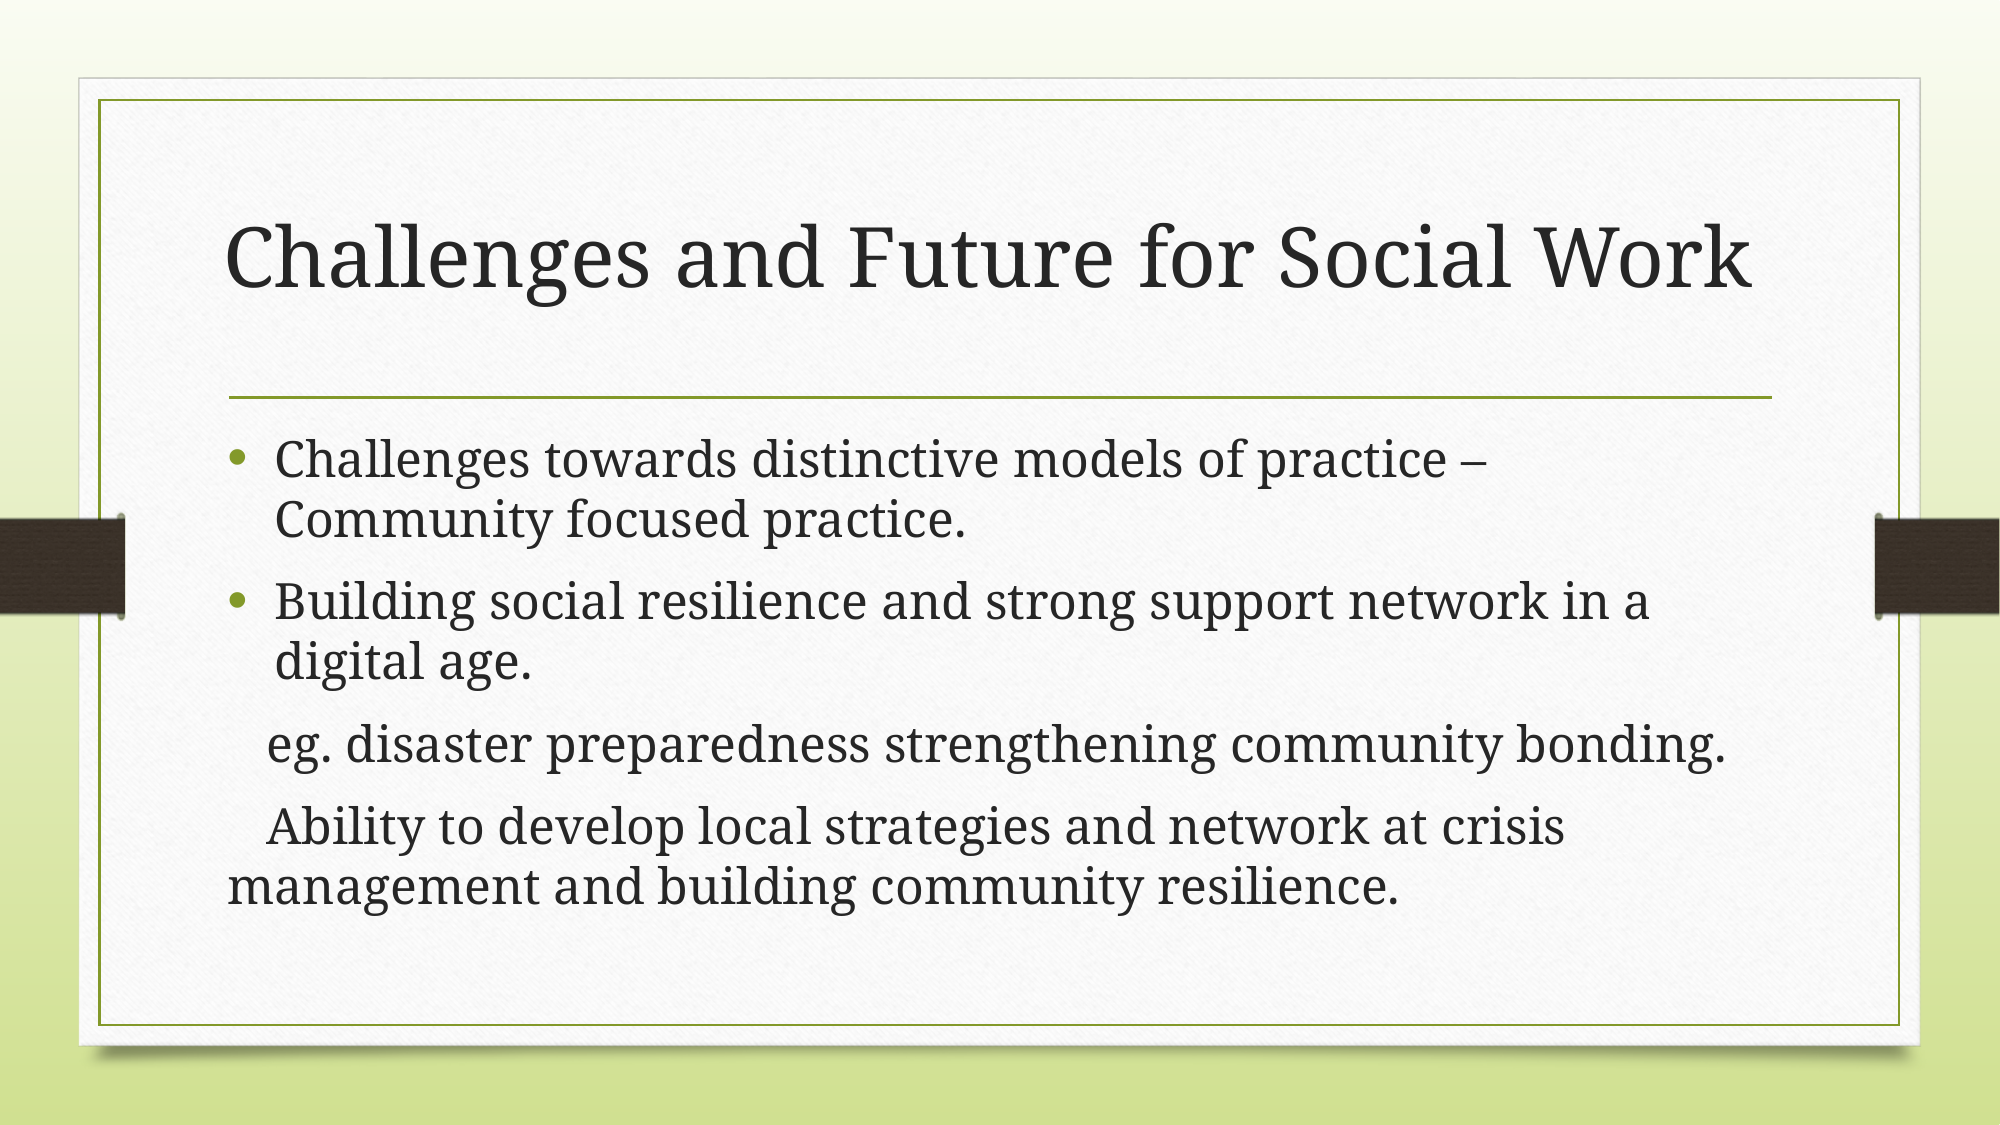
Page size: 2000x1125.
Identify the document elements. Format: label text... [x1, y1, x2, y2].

list Challenges towards distinctive models of practice – Community focused practice. Building social resilience and strong support network in a digital age. eg. disaster preparedness strengthening community bonding. Ability to develop local strategies and network at crisis management and building community resilience. [212, 419, 1787, 964]
title Challenges and Future for Social Work [174, 184, 1825, 423]
picture [0, 0, 2000, 1125]
